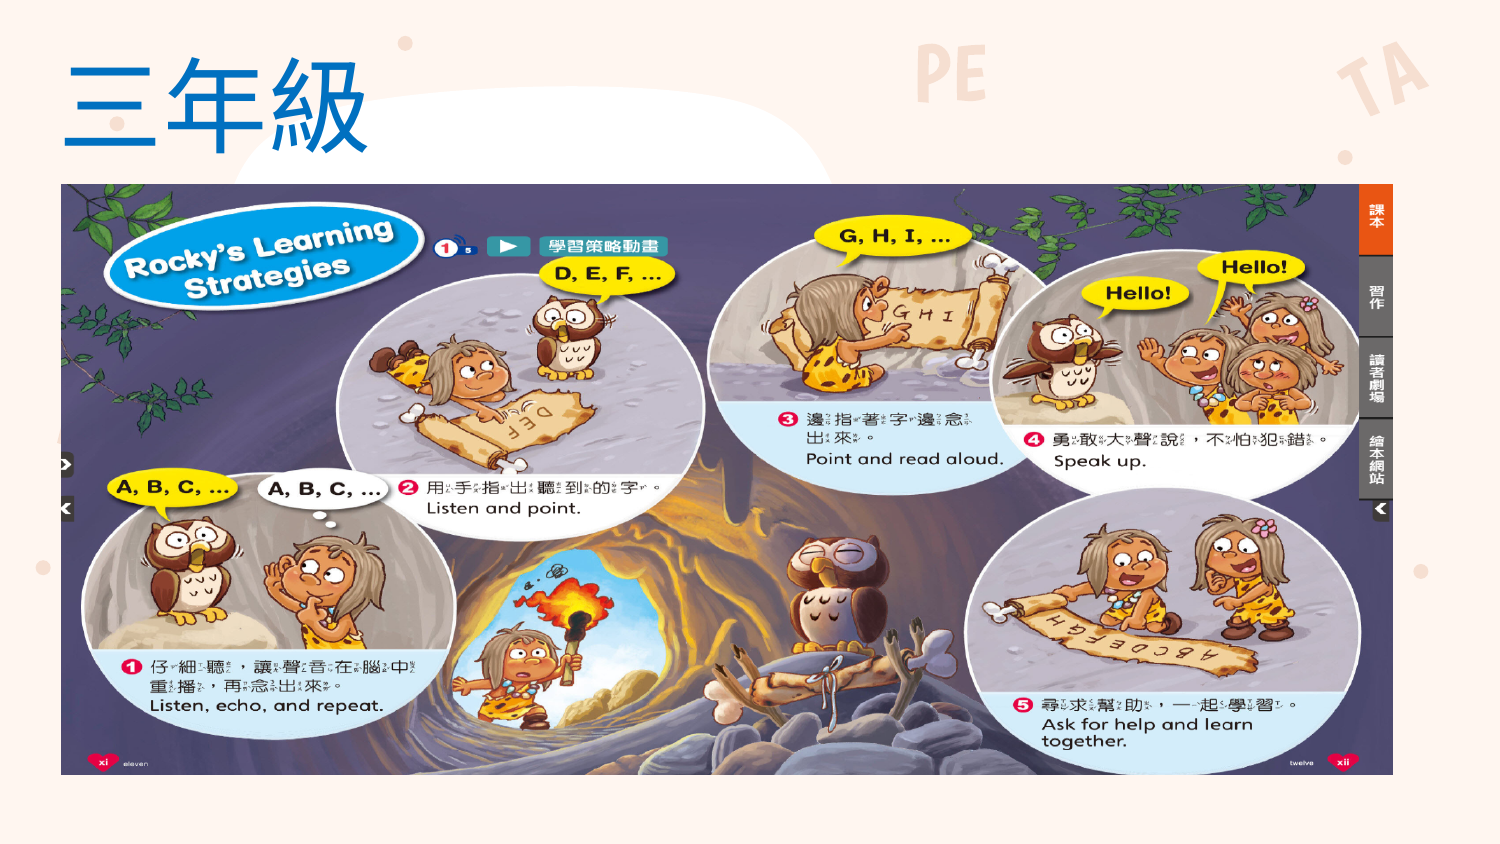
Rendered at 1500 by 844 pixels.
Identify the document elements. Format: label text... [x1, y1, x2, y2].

title 三年級 [0, 26, 480, 163]
picture [61, 183, 1394, 775]
